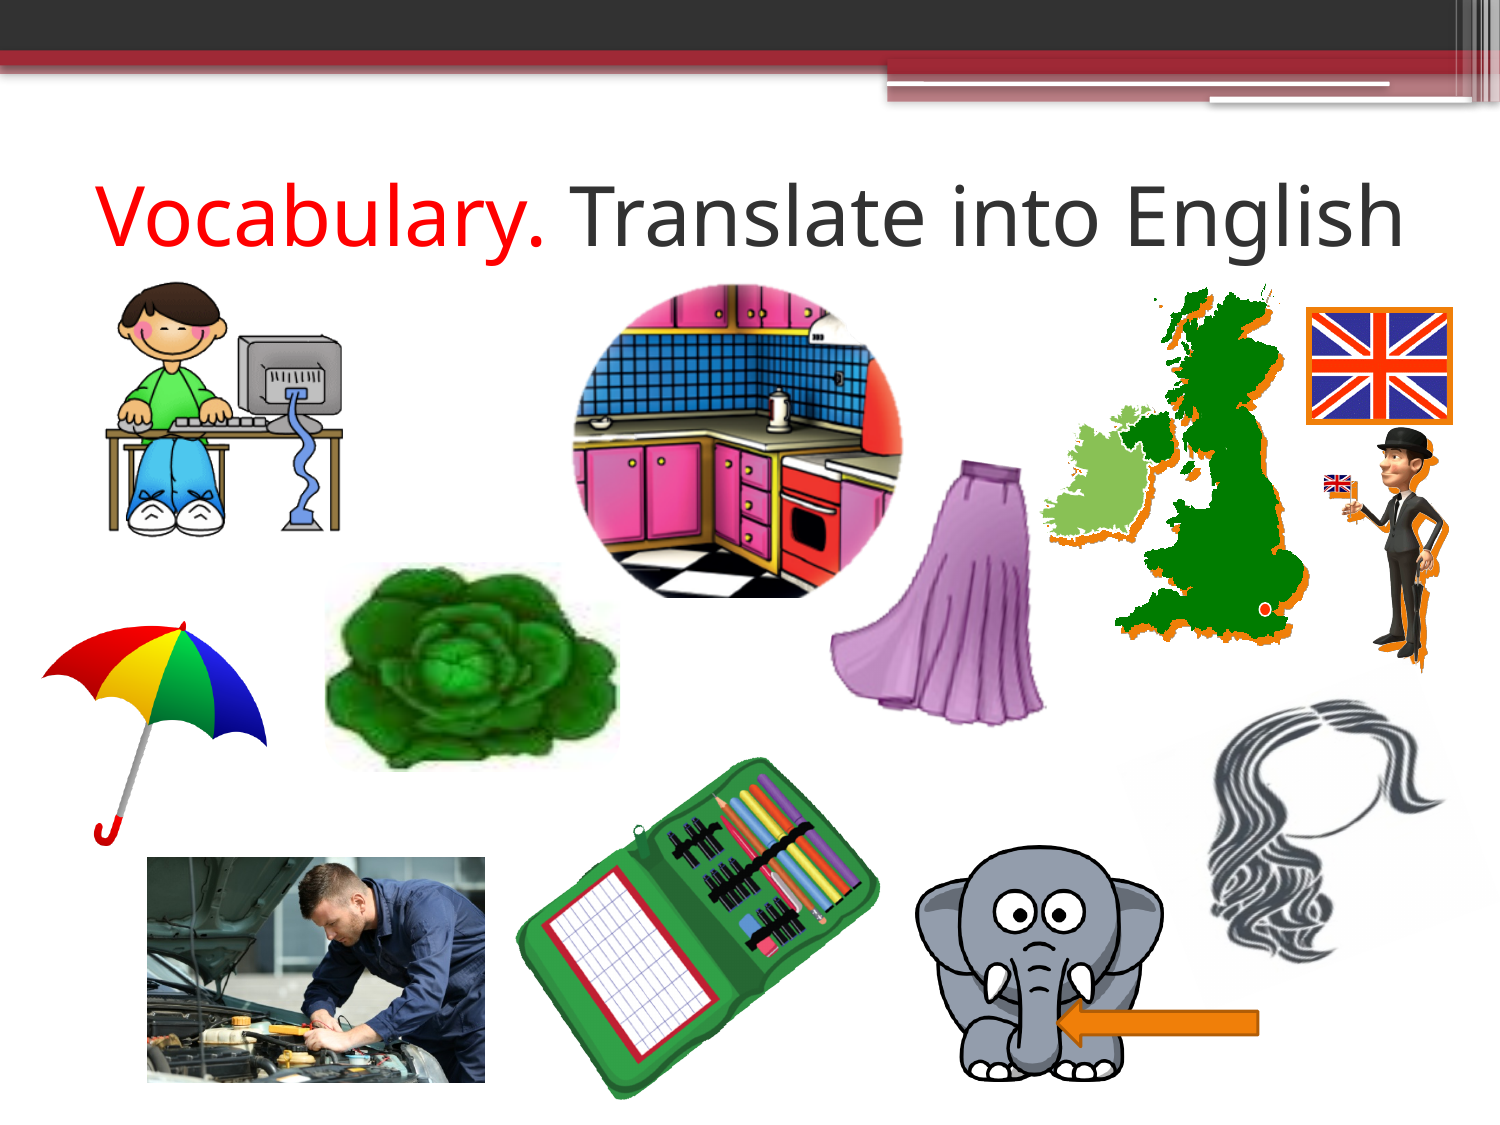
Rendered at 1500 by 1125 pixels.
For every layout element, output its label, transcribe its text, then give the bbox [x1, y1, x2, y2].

title Vocabulary. Translate into English [76, 125, 1427, 301]
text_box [1021, 266, 1448, 670]
picture [147, 670, 1499, 1124]
picture [560, 278, 1064, 742]
picture [41, 621, 267, 847]
text_box [1170, 1009, 1260, 1037]
picture [100, 278, 349, 539]
text_box [324, 562, 621, 772]
